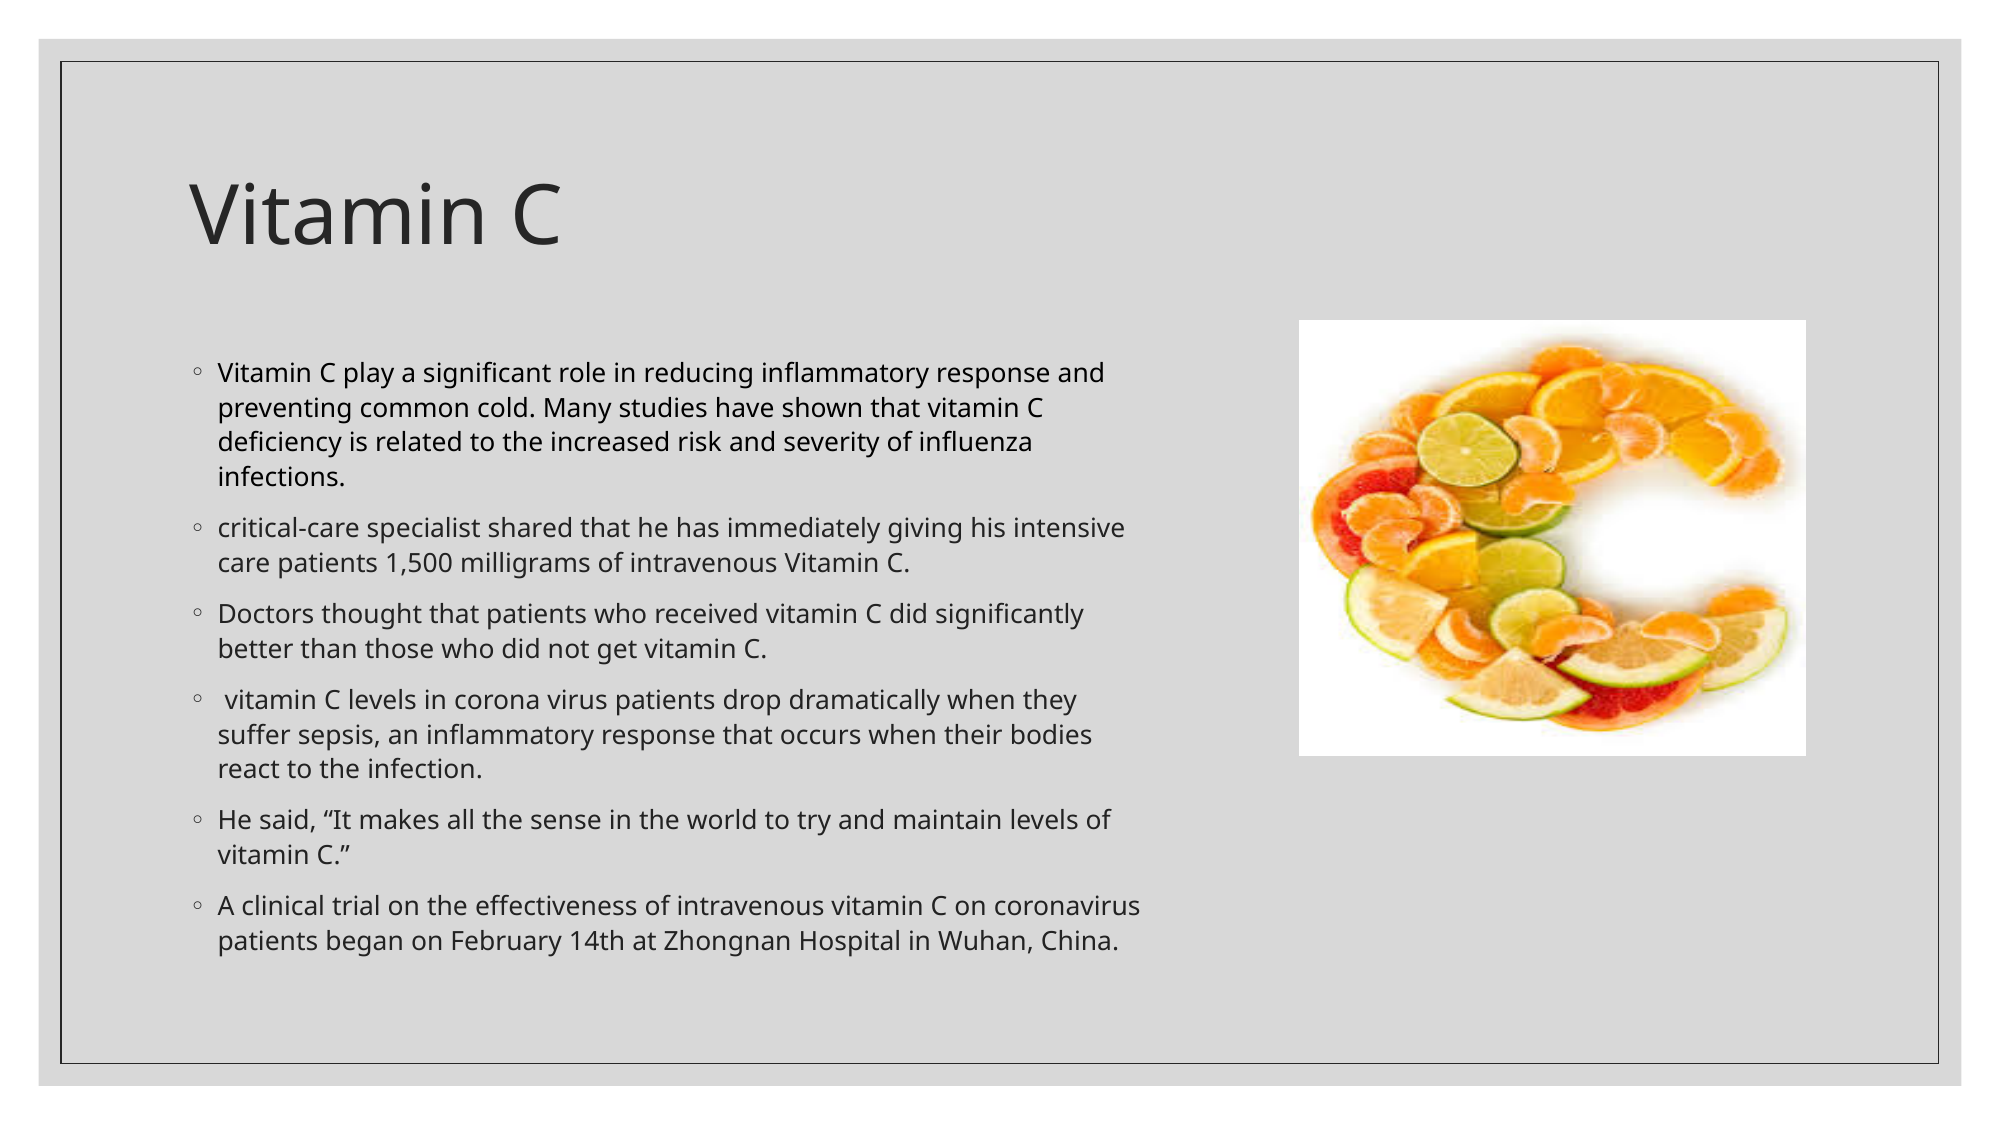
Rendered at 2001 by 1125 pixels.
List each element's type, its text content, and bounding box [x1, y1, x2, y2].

picture [1299, 320, 1806, 756]
list Vitamin C play a significant role in reducing inflammatory response and preventing common cold. Many studies have shown that vitamin C deficiency is related to the increased risk and severity of influenza infections. critical-care specialist shared that he has immediately giving his intensive care patients 1,500 milligrams of intravenous Vitamin C. Doctors thought that patients who received vitamin C did significantly better than those who did not get vitamin C. vitamin C levels in corona virus patients drop dramatically when they suffer sepsis, an inflammatory response that occurs when their bodies react to the infection. He said, “It makes all the sense in the world to try and maintain levels of vitamin C.” A clinical trial on the effectiveness of intravenous vitamin C on coronavirus patients began on February 14th at Zhongnan Hospital in Wuhan, China. [174, 345, 1164, 977]
title Vitamin C [174, 105, 1825, 331]
